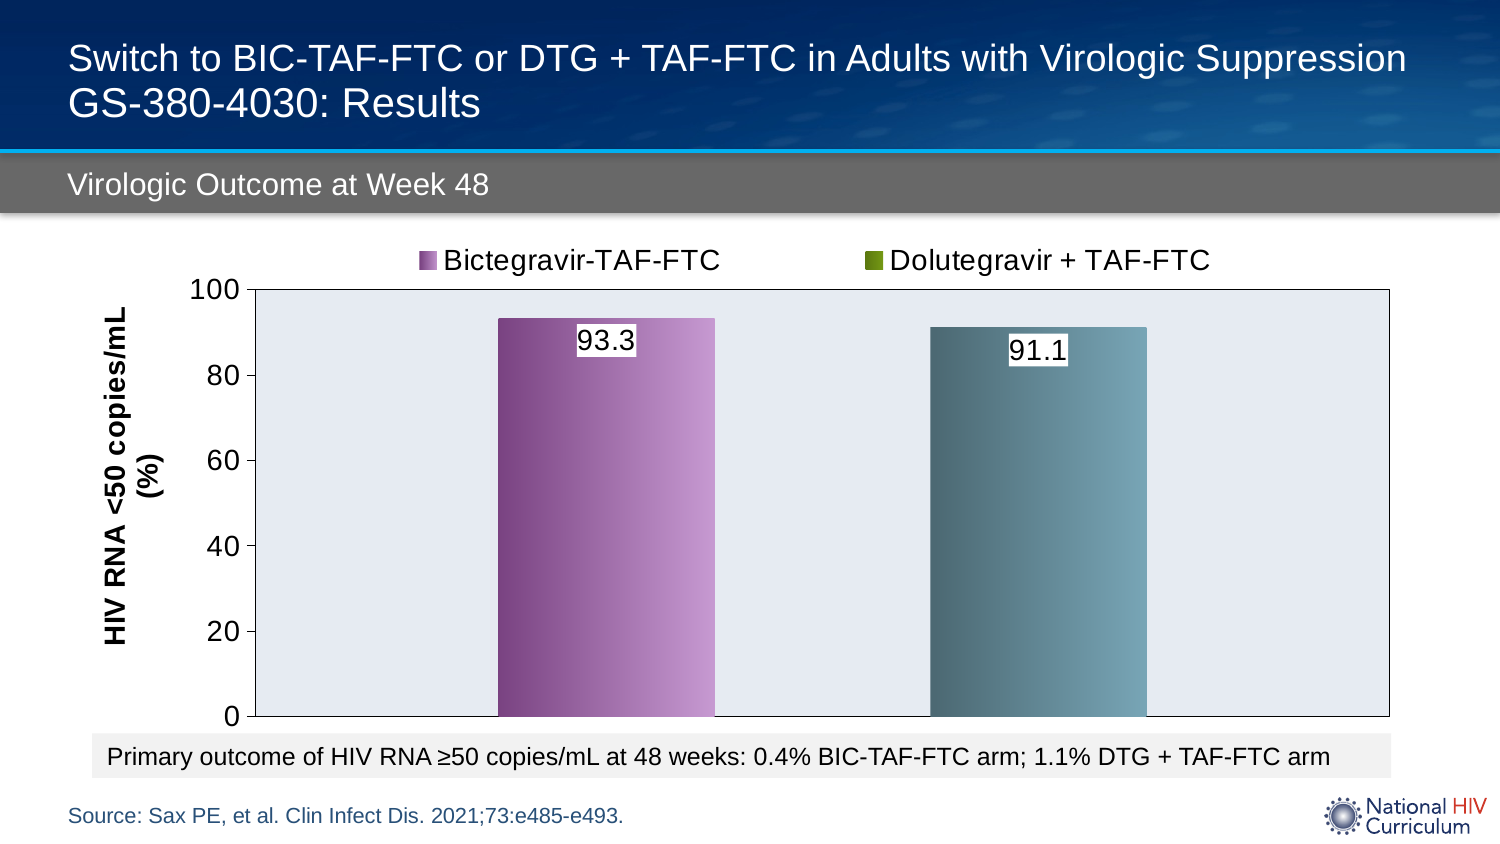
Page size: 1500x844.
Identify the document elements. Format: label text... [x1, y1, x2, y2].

title Switch to BIC-TAF-FTC or DTG + TAF-FTC in Adults with Virologic Suppression GS-380-4030: Results [53, 14, 1447, 149]
list Virologic Outcome at Week 48 [52, 154, 1448, 211]
text_box Primary outcome of HIV RNA ≥50 copies/mL at 48 weeks: 0.4% BIC-TAF-FTC arm; 1.1% DTG + TAF-FTC arm [92, 743, 1392, 778]
chart [74, 236, 1426, 734]
picture [0, 0, 1500, 148]
picture [1324, 797, 1362, 835]
list Source: Sax PE, et al. Clin Infect Dis. 2021;73:e485-e493. [53, 795, 1261, 835]
